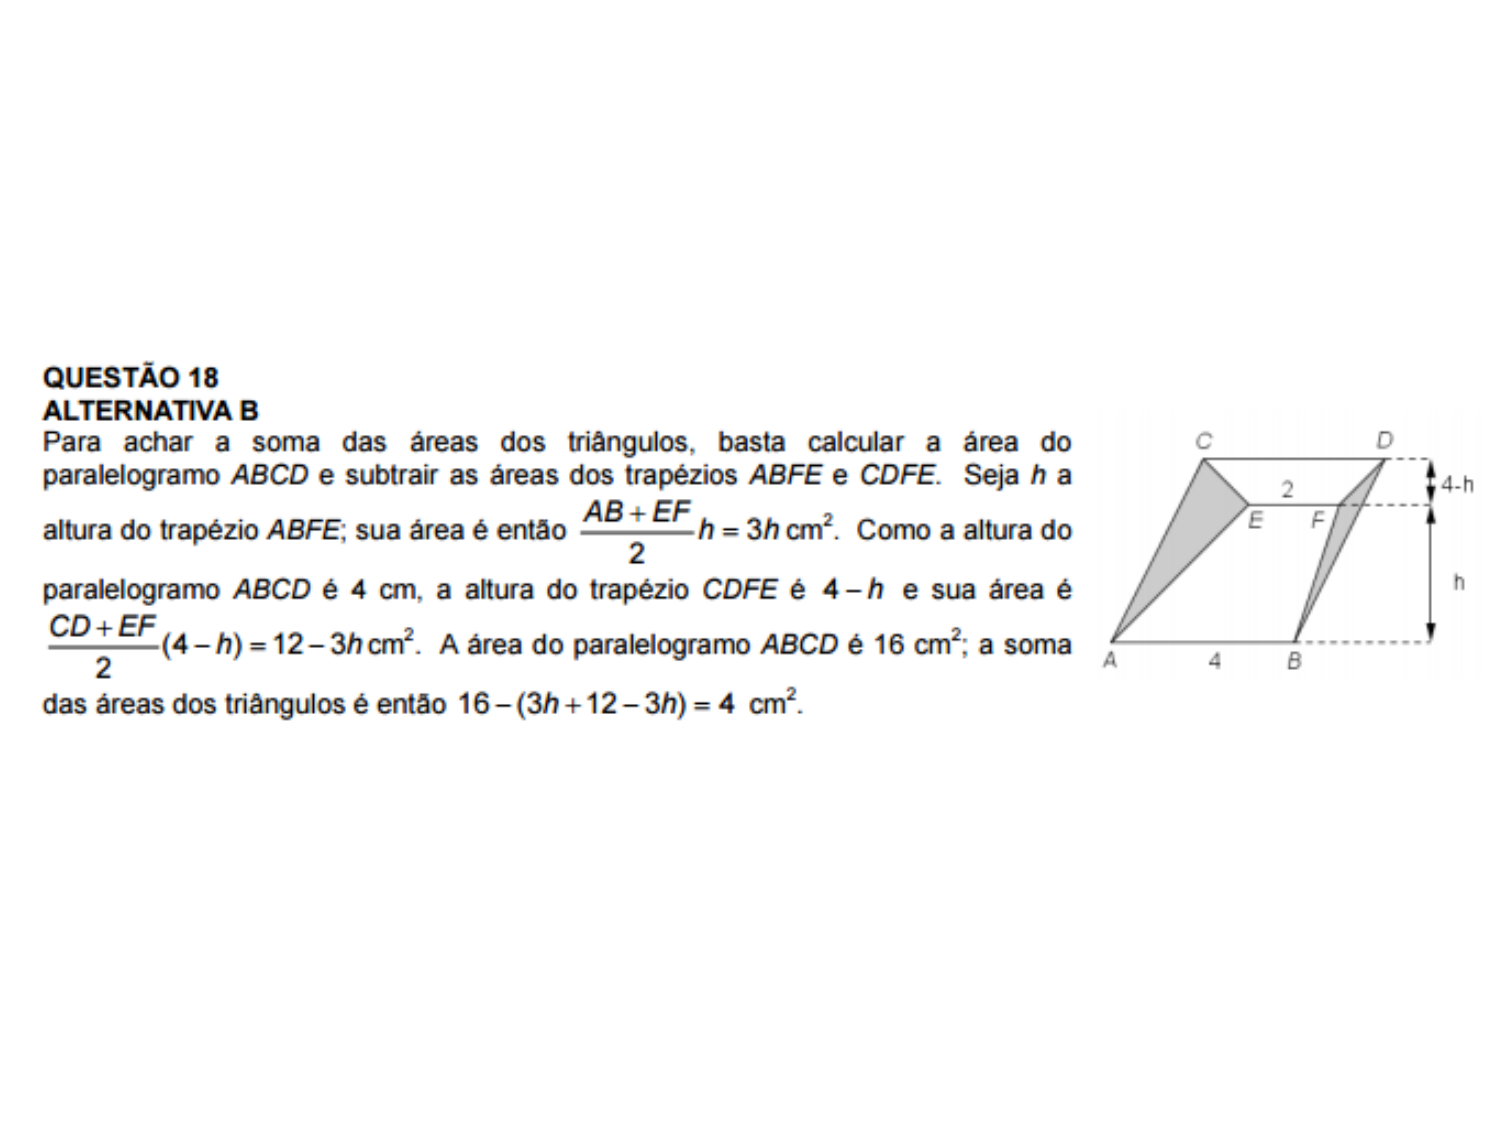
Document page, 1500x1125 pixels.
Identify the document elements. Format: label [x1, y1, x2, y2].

picture [25, 357, 1489, 725]
